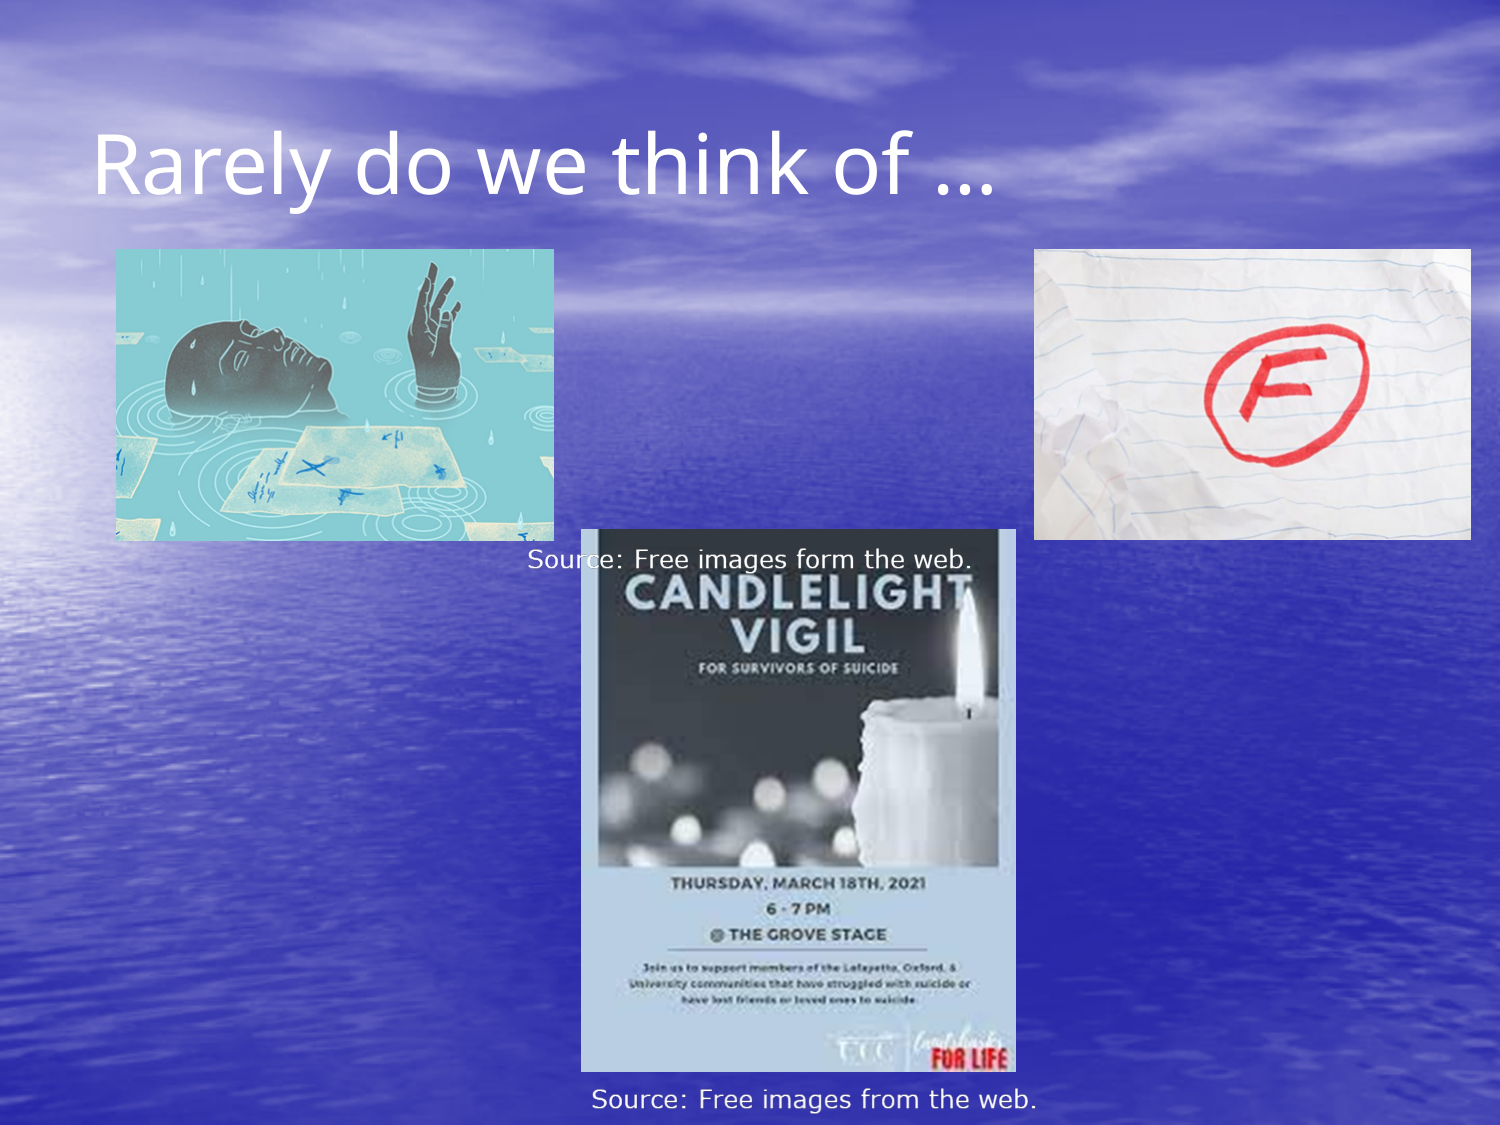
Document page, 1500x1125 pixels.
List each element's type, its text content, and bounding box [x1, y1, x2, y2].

picture [1034, 249, 1471, 541]
title Rarely do we think of … [74, 47, 1426, 276]
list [581, 529, 1017, 1073]
picture [116, 249, 989, 590]
picture [576, 1075, 1054, 1125]
